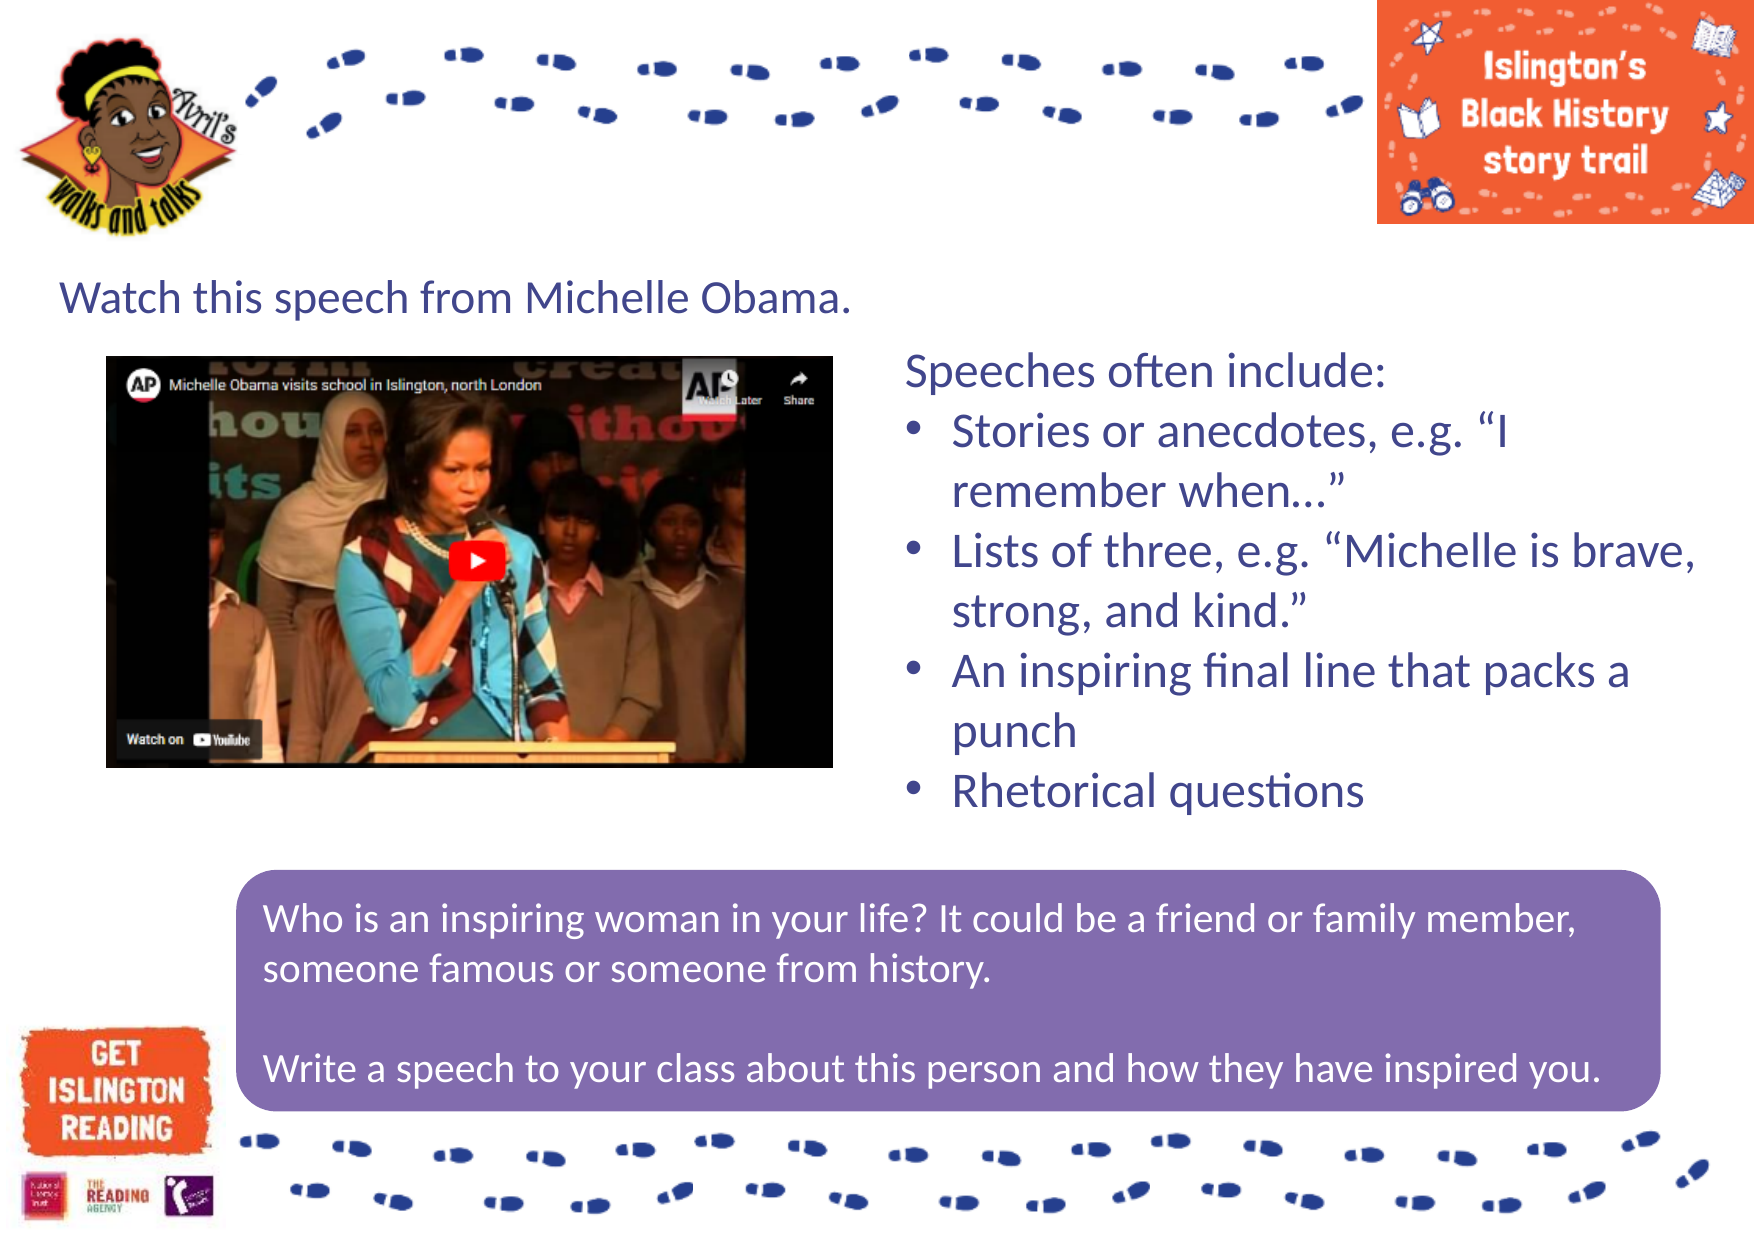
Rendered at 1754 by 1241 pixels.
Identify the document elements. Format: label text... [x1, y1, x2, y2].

picture [105, 355, 833, 769]
text_box Speeches often include: Stories or anecdotes, e.g. “I remember when…” Lists of three, e.g. “Michelle is brave, strong, and kind.” An inspiring final line that packs a punch Rhetorical questions [889, 329, 1740, 825]
picture [0, 0, 1754, 263]
text_box Who is an inspiring woman in your life? It could be a friend or family member, someone famous or someone from history. Write a speech to your class about this person and how they have inspired you. [231, 865, 1666, 1116]
picture [6, 1001, 1715, 1241]
subtitle Watch this speech from Michelle Obama. [44, 258, 1144, 330]
